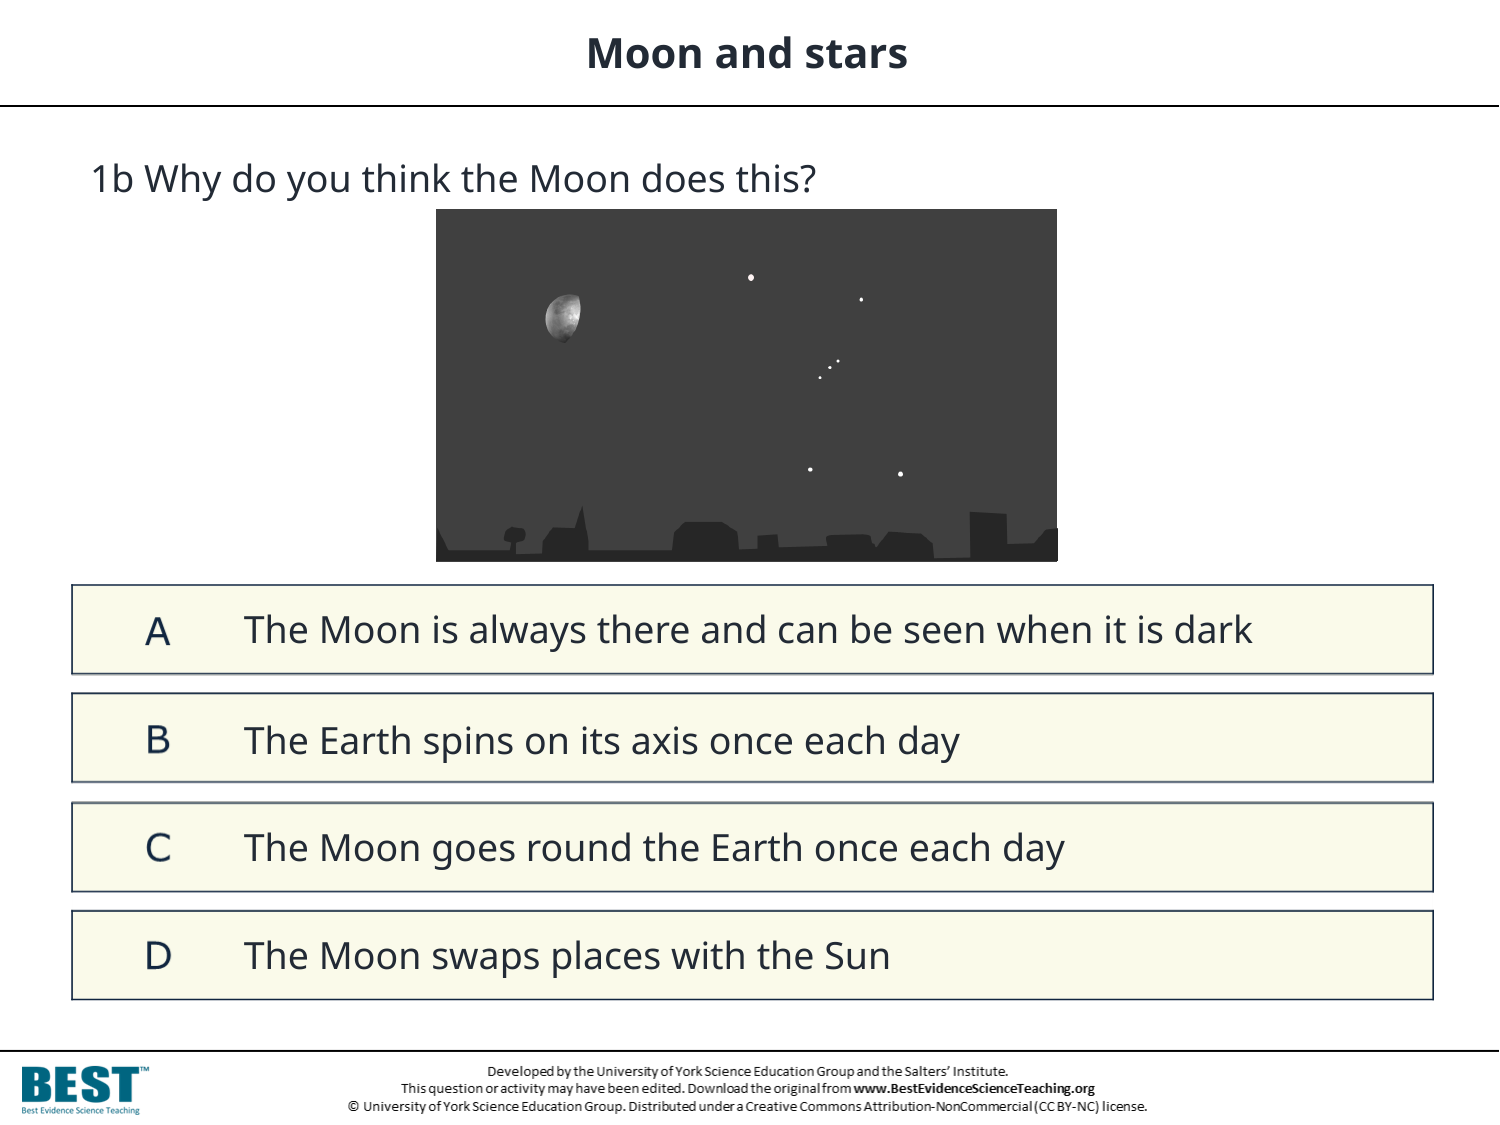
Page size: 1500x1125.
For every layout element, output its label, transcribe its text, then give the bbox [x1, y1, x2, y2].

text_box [71, 584, 1435, 1001]
text_box Moon and stars [23, 4, 1471, 99]
picture [0, 105, 1500, 1125]
